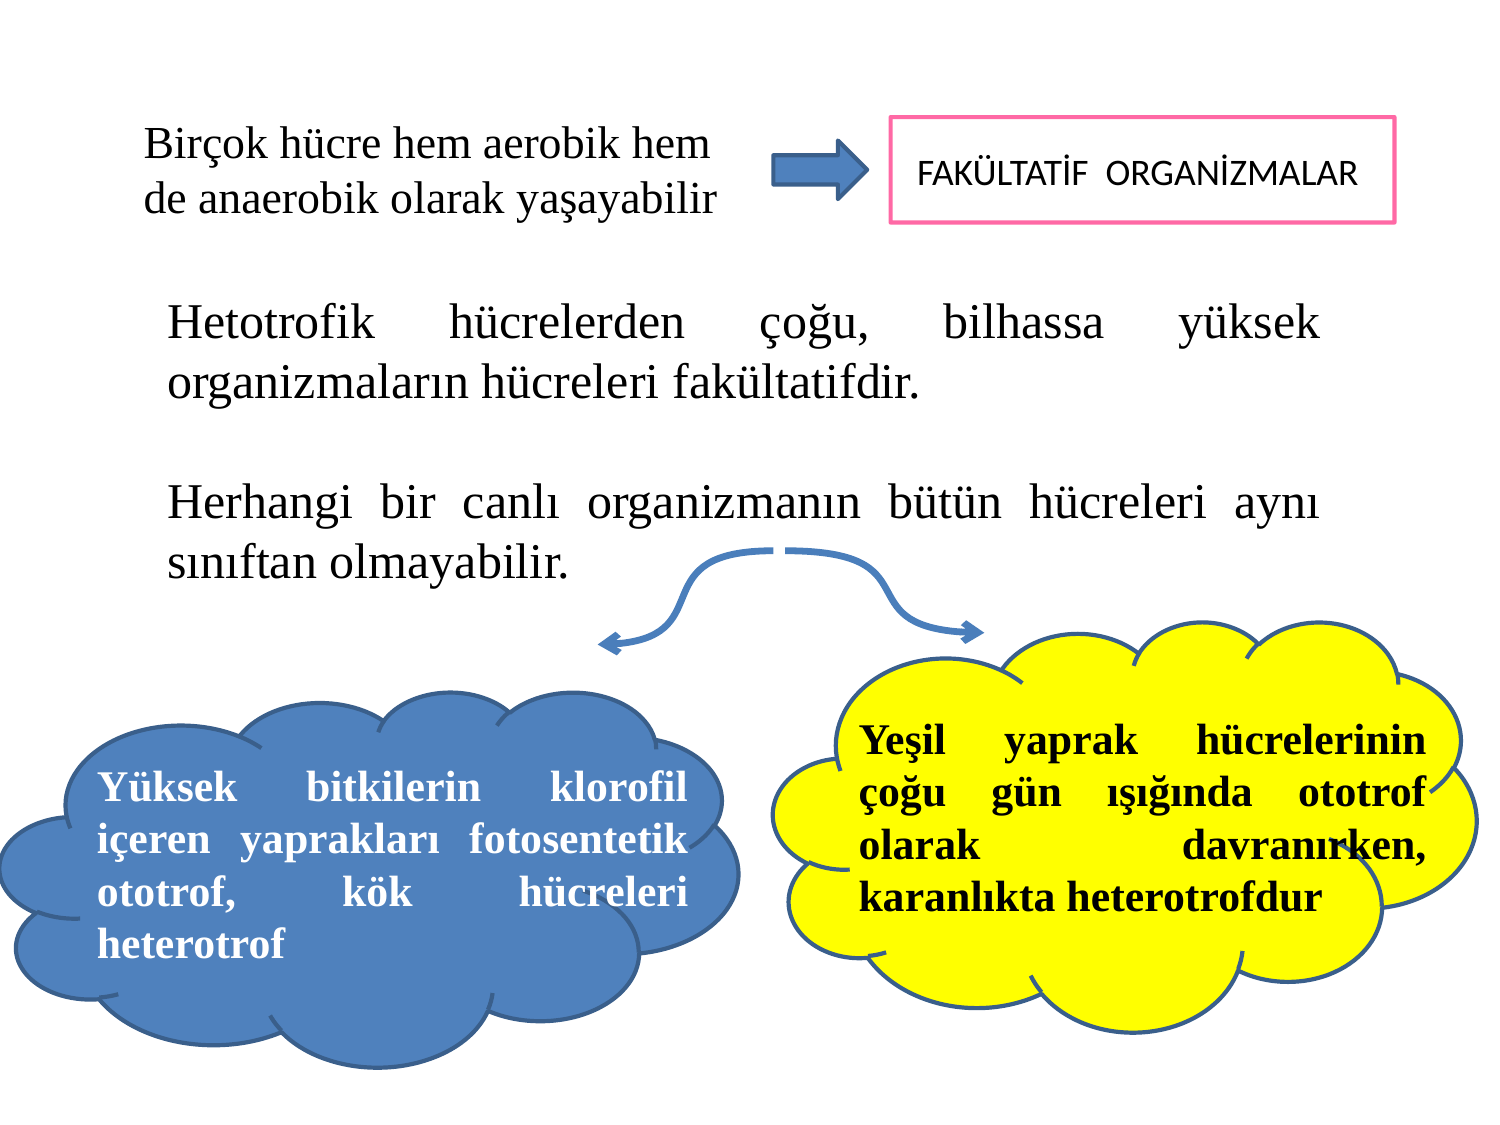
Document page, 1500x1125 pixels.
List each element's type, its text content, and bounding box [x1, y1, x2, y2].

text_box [784, 550, 985, 634]
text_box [597, 550, 774, 645]
text_box [770, 710, 1381, 1035]
text_box [771, 138, 870, 202]
text_box [95, 690, 688, 749]
text_box FAKÜLTATİF ORGANİZMALAR [902, 140, 1395, 201]
text_box Yeşil yaprak hücrelerinin çoğu gün ışığında ototrof olarak davranırken, karanlıkta heterotrofdur [843, 703, 1442, 928]
text_box [0, 761, 637, 1070]
text_box [704, 760, 741, 934]
text_box [847, 620, 1479, 888]
text_box Yüksek bitkilerin klorofil içeren yaprakları fotosentetik ototrof, kök hücreleri heterotrof [82, 749, 704, 975]
text_box Hetotrofik hücrelerden çoğu, bilhassa yüksek organizmaların hücreleri fakültatifdir. Herhangi bir canlı organizmanın bütün hücreleri aynı sınıftan olmayabilir. [152, 281, 1336, 596]
text_box Birçok hücre hem aerobik hem de anaerobik olarak yaşayabilir [128, 105, 774, 231]
text_box [889, 115, 1397, 225]
